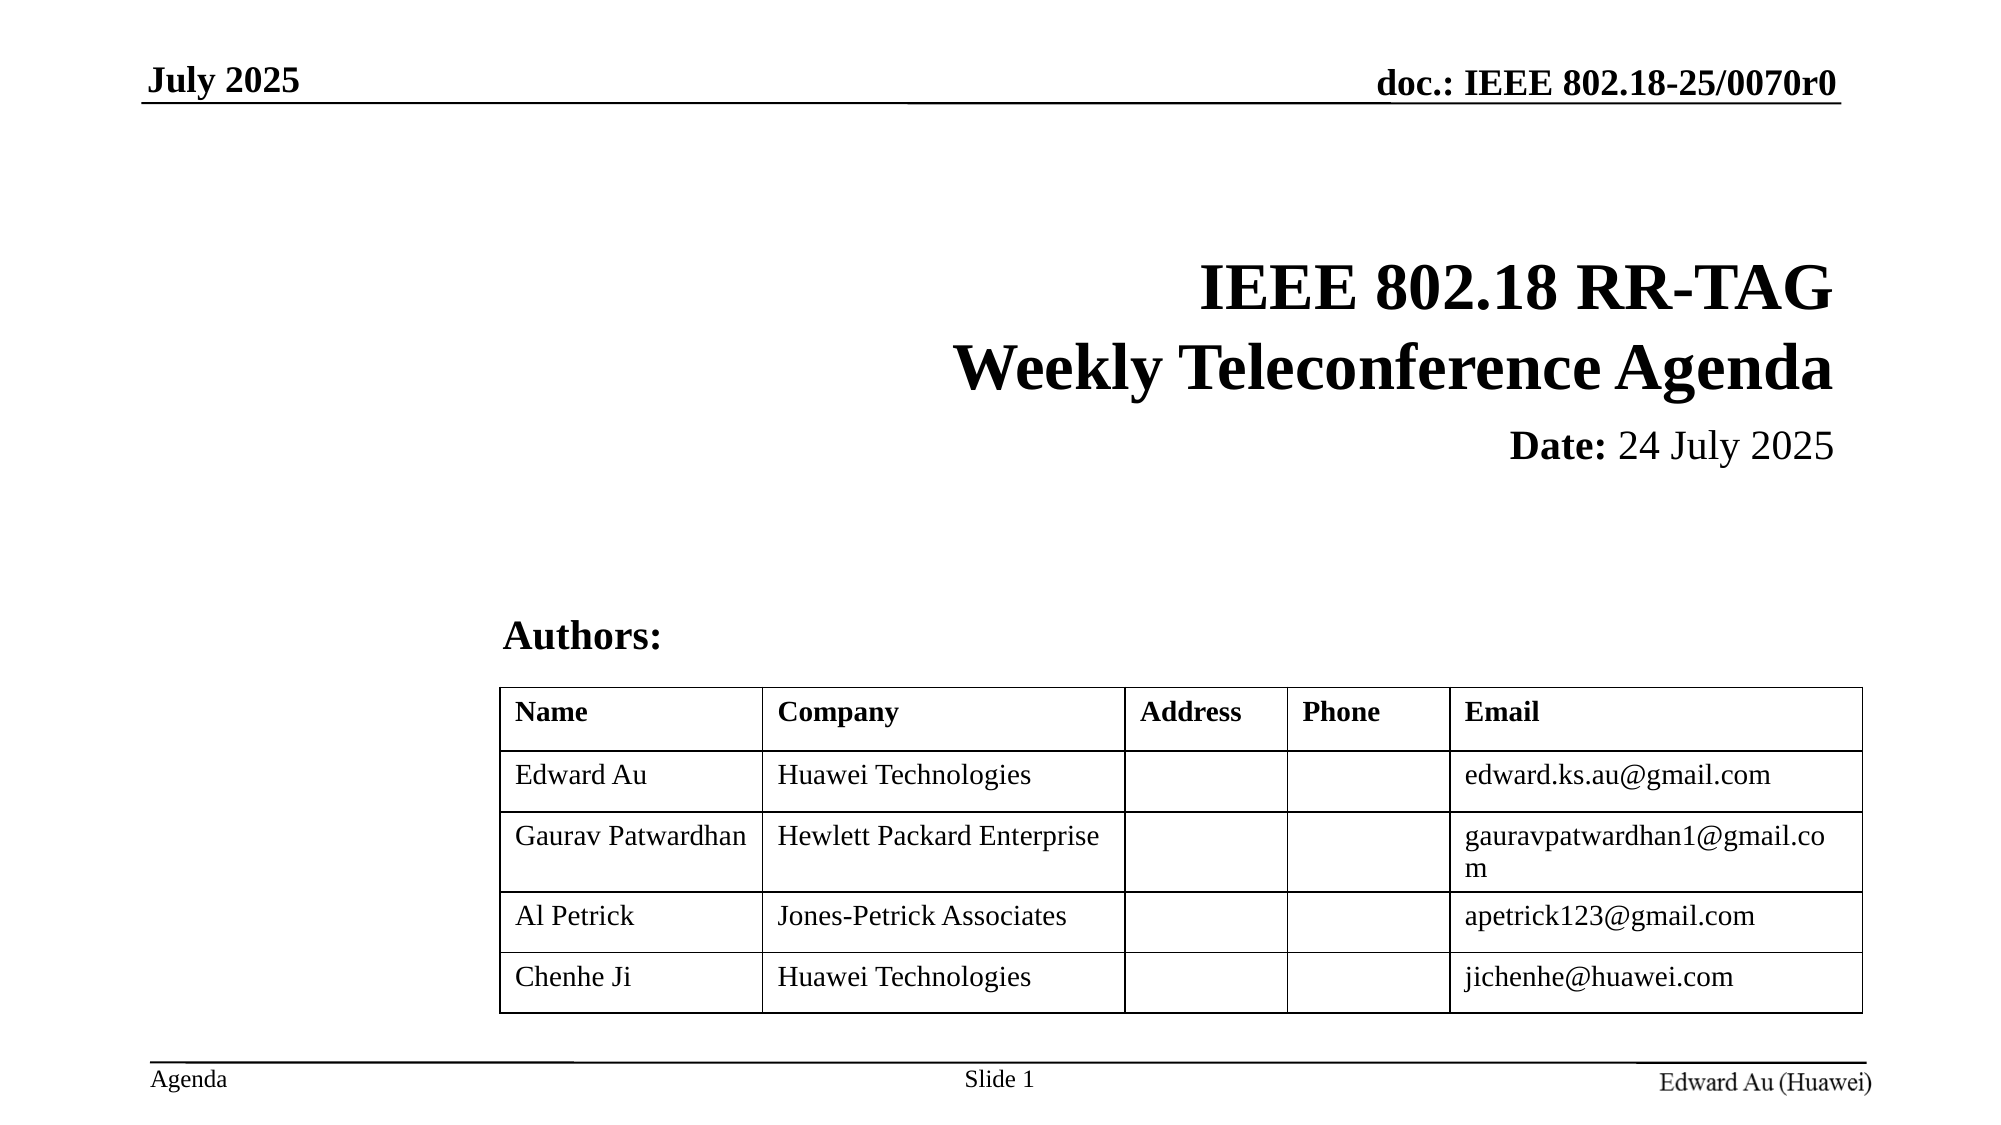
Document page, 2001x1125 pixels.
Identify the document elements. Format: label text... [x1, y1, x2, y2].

table_cell edward.ks.au@gmail.com [1451, 752, 1862, 811]
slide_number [146, 54, 526, 101]
table_cell [1126, 953, 1287, 1012]
table_cell [1126, 893, 1287, 952]
table_cell Edward Au [501, 752, 762, 811]
table_cell [1288, 953, 1449, 1012]
table_header Email [1451, 688, 1862, 750]
table_header Address [1126, 688, 1287, 750]
slide_number Slide 1 [933, 1061, 1067, 1123]
table_cell [1288, 893, 1449, 952]
table_cell Gaurav Patwardhan [501, 813, 762, 891]
table_cell Al Petrick [501, 893, 762, 952]
table_cell apetrick123@gmail.com [1451, 893, 1862, 952]
list Date: 24 July 2025 [574, 410, 1851, 538]
table_cell [1288, 813, 1449, 891]
table_cell gauravpatwardhan1@gmail.com [1451, 813, 1862, 891]
table_cell Jones-Petrick Associates [763, 893, 1124, 952]
table_header Phone [1288, 688, 1449, 750]
table_header Name [501, 688, 762, 750]
table_cell jichenhe@huawei.com [1451, 953, 1862, 1012]
table_cell [1126, 813, 1287, 891]
title IEEE 802.18 RR-TAG Weekly Teleconference Agenda [574, 235, 1851, 410]
table_header Company [763, 688, 1124, 750]
text_box Authors: [487, 599, 725, 663]
table_cell Chenhe Ji [501, 953, 762, 1012]
table_cell Hewlett Packard Enterprise [763, 813, 1124, 891]
table_cell Huawei Technologies [763, 752, 1124, 811]
table_cell [1288, 752, 1449, 811]
picture [1174, 1058, 1887, 1113]
table_cell [1126, 752, 1287, 811]
table_cell Huawei Technologies [763, 953, 1124, 1012]
